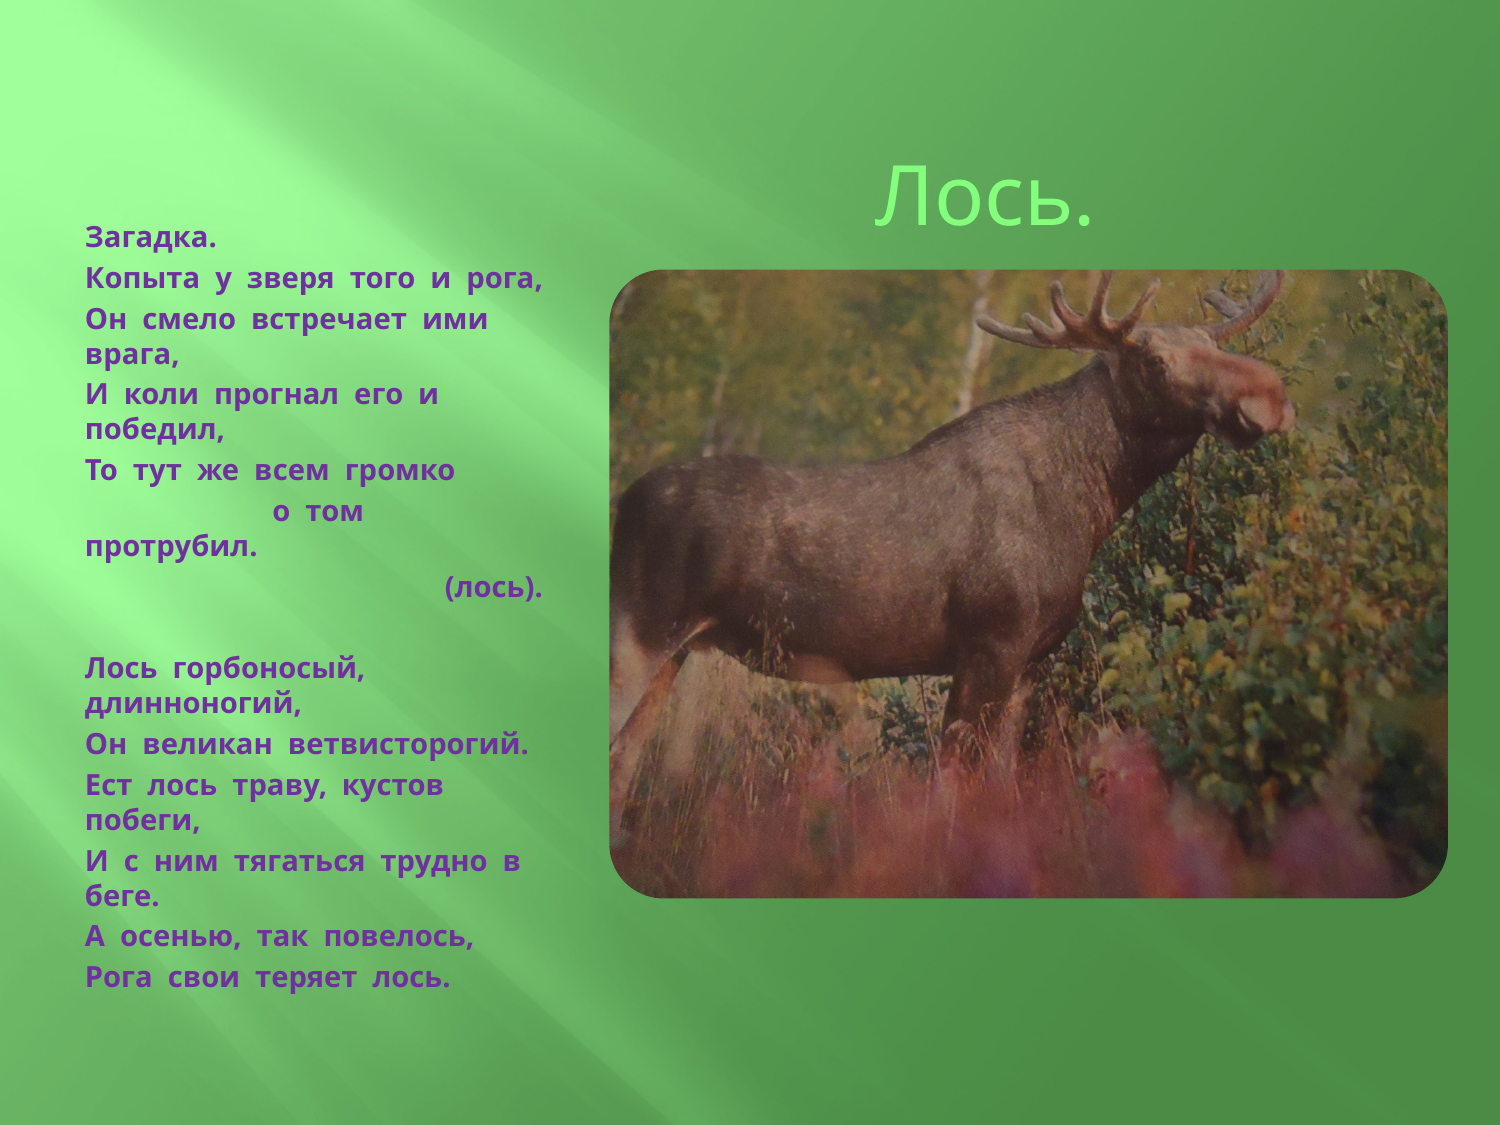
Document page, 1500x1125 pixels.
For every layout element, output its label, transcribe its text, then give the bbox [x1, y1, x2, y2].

list Загадка. Копыта у зверя того и рога, Он смело встречает ими врага, И коли прогнал его и победил, То тут же всем громко о том протрубил. (лось). Лось горбоносый, длинноногий, Он великан ветвисторогий. Ест лось траву, кустов побеги, И с ним тягаться трудно в беге. А осенью, так повелось, Рога свои теряет лось. [70, 210, 564, 966]
title Лось. [773, 58, 1267, 250]
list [609, 269, 1449, 899]
